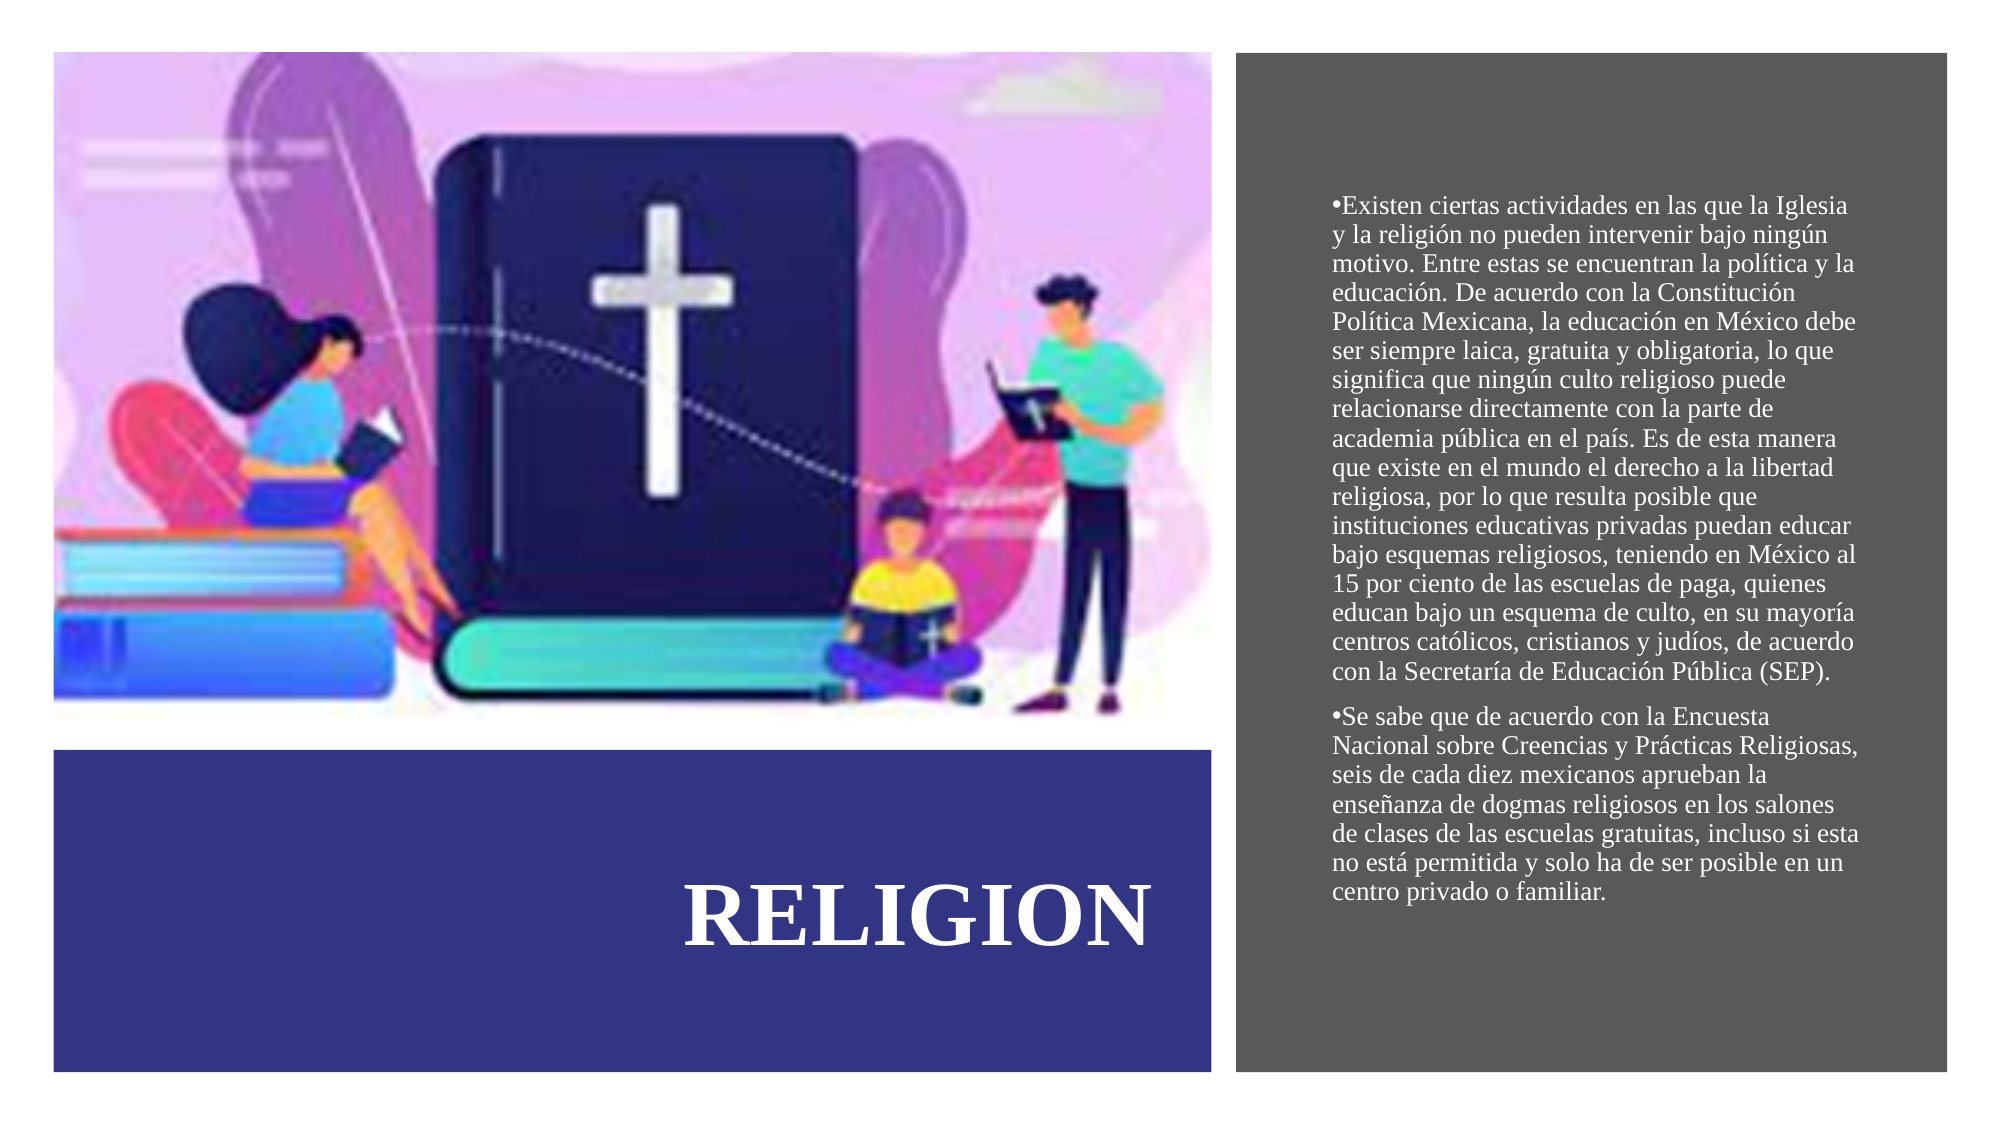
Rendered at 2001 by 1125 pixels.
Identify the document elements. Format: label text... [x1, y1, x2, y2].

picture [53, 52, 1212, 727]
text_box [53, 749, 1212, 1073]
text_box RELIGION [85, 781, 1168, 1049]
text_box [1235, 52, 1948, 1073]
text_box Existen ciertas actividades en las que la Iglesia y la religión no pueden intervenir bajo ningún motivo. Entre estas se encuentran la política y la educación. De acuerdo con la Constitución Política Mexicana, la educación en México debe ser siempre laica, gratuita y obligatoria, lo que significa que ningún culto religioso puede relacionarse directamente con la parte de academia pública en el país. Es de esta manera que existe en el mundo el derecho a la libertad religiosa, por lo que resulta posible que instituciones educativas privadas puedan educar bajo esquemas religiosos, teniendo en México al 15 por ciento de las escuelas de paga, quienes educan bajo un esquema de culto, en su mayoría centros católicos, cristianos y judíos, de acuerdo con la Secretaría de Educación Pública (SEP). Se sabe que de acuerdo con la Encuesta Nacional sobre Creencias y Prácticas Religiosas, seis de cada diez mexicanos aprueban la enseñanza de dogmas religiosos en los salones de clases de las escuelas gratuitas, incluso si esta no está permitida y solo ha de ser posible en un centro privado o familiar. [1317, 150, 1879, 947]
